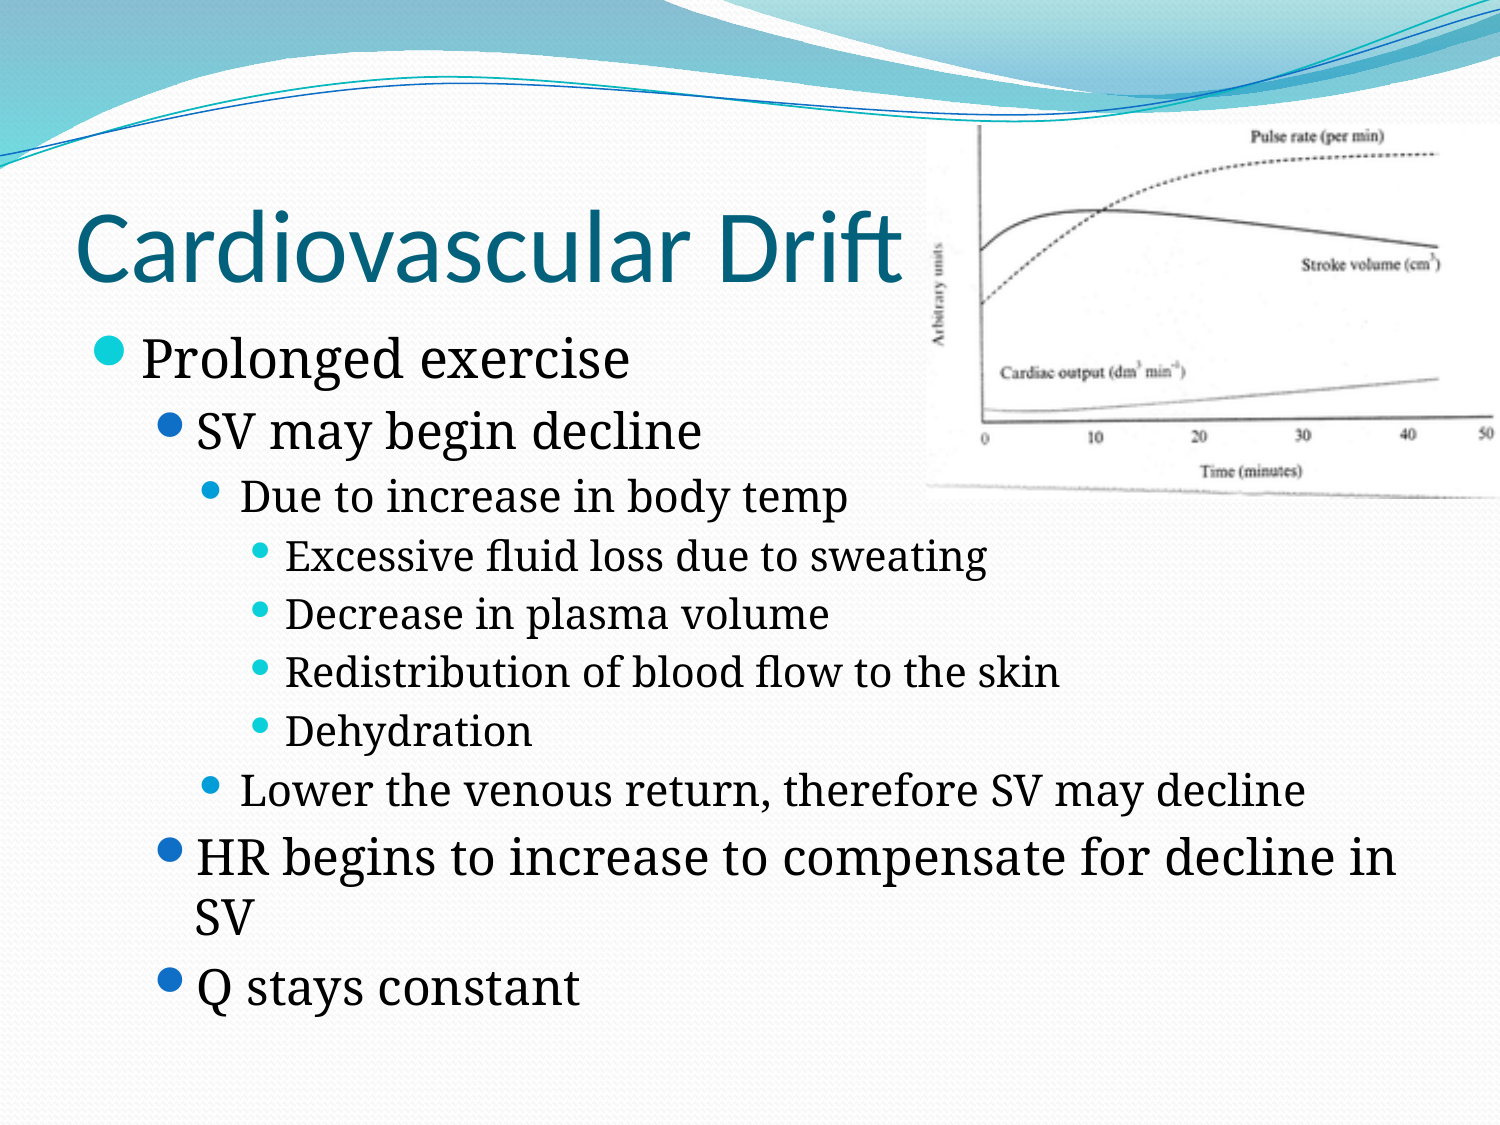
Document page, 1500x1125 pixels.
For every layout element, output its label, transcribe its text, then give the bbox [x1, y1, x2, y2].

list Prolonged exercise SV may begin decline Due to increase in body temp Excessive fluid loss due to sweating Decrease in plasma volume Redistribution of blood flow to the skin Dehydration Lower the venous return, therefore SV may decline HR begins to increase to compensate for decline in SV Q stays constant [75, 317, 1425, 1038]
picture [926, 125, 1500, 500]
title Cardiovascular Drift [75, 115, 1425, 303]
